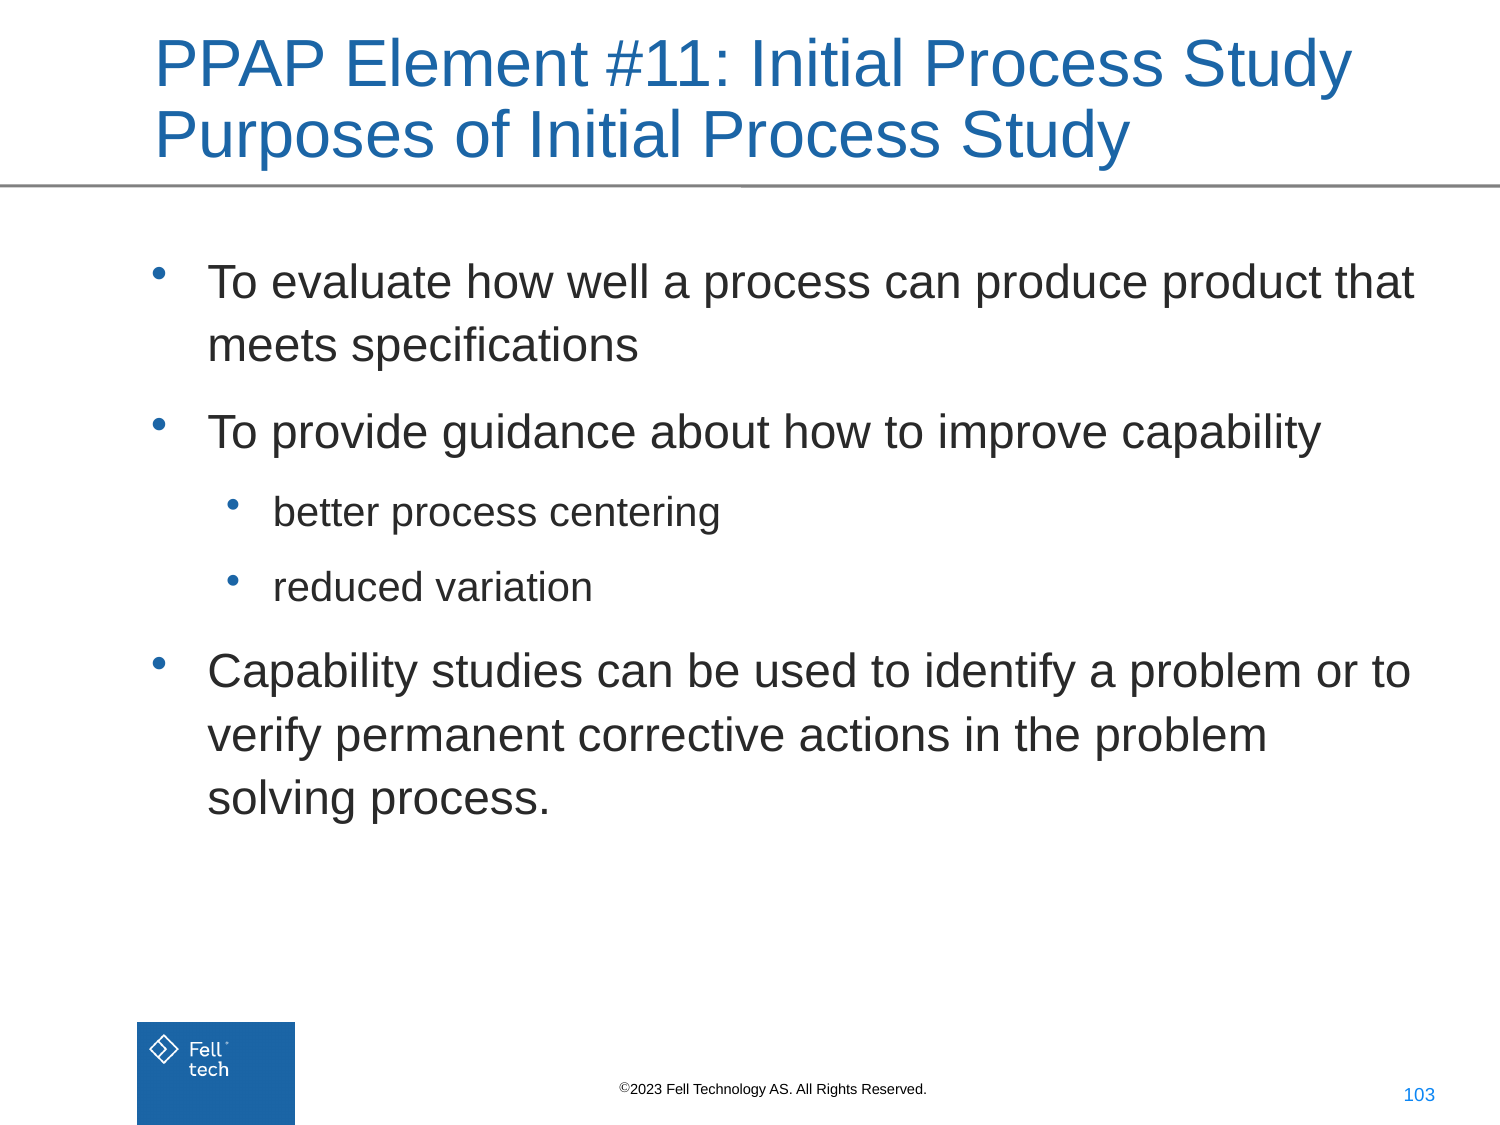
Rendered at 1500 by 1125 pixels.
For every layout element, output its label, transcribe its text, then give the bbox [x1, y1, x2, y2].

list To evaluate how well a process can produce product that meets specifications To provide guidance about how to improve capability better process centering reduced variation Capability studies can be used to identify a problem or to verify permanent corrective actions in the problem solving process. [135, 237, 1443, 913]
title PPAP Element #11: Initial Process Study Purposes of Initial Process Study [139, 22, 1432, 180]
picture [137, 1022, 295, 1125]
